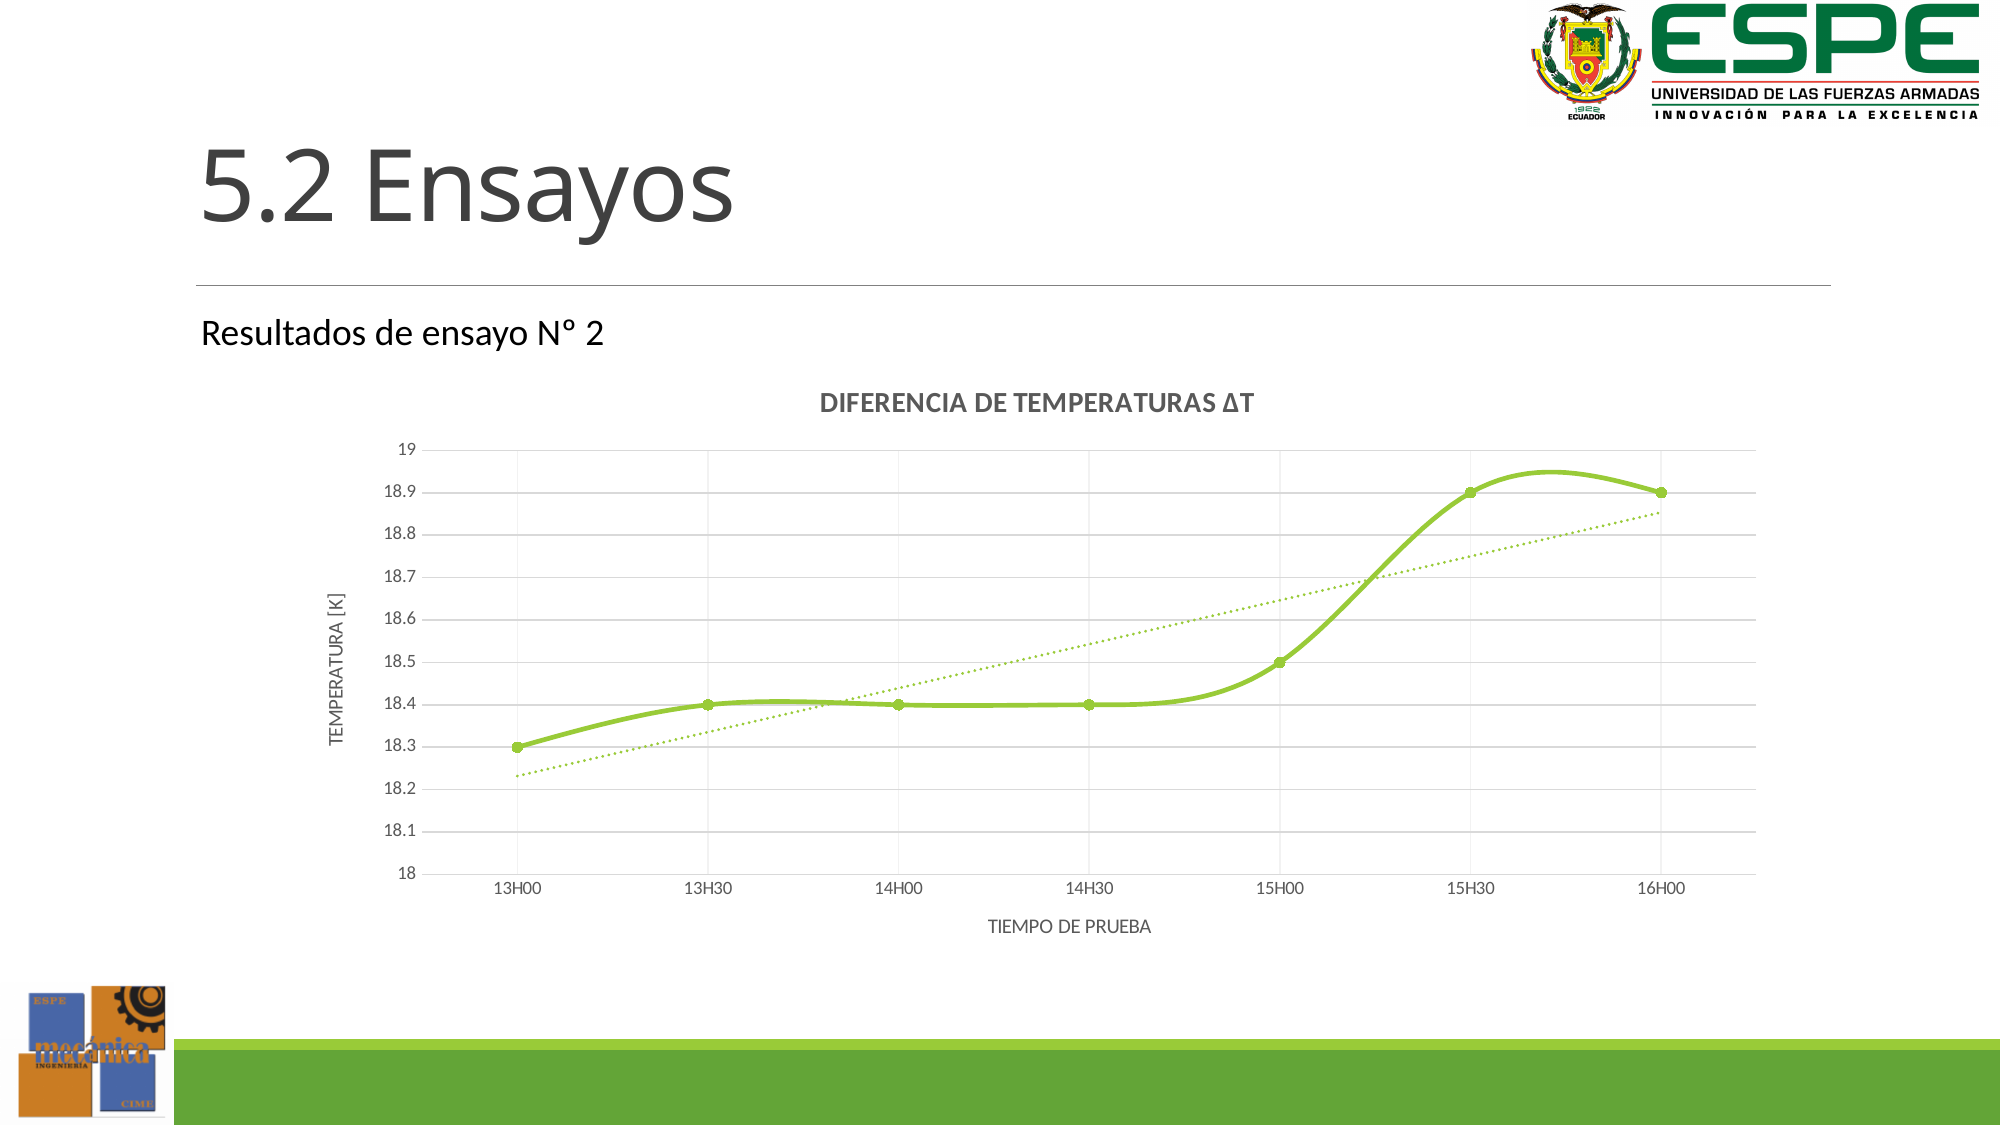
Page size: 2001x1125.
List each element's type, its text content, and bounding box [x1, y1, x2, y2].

text_box Resultados de ensayo Nº 2 [186, 300, 620, 361]
title 5.2 Ensayos [184, 89, 1834, 250]
picture [0, 982, 174, 1125]
picture [1527, 0, 2000, 128]
chart [293, 361, 1787, 970]
